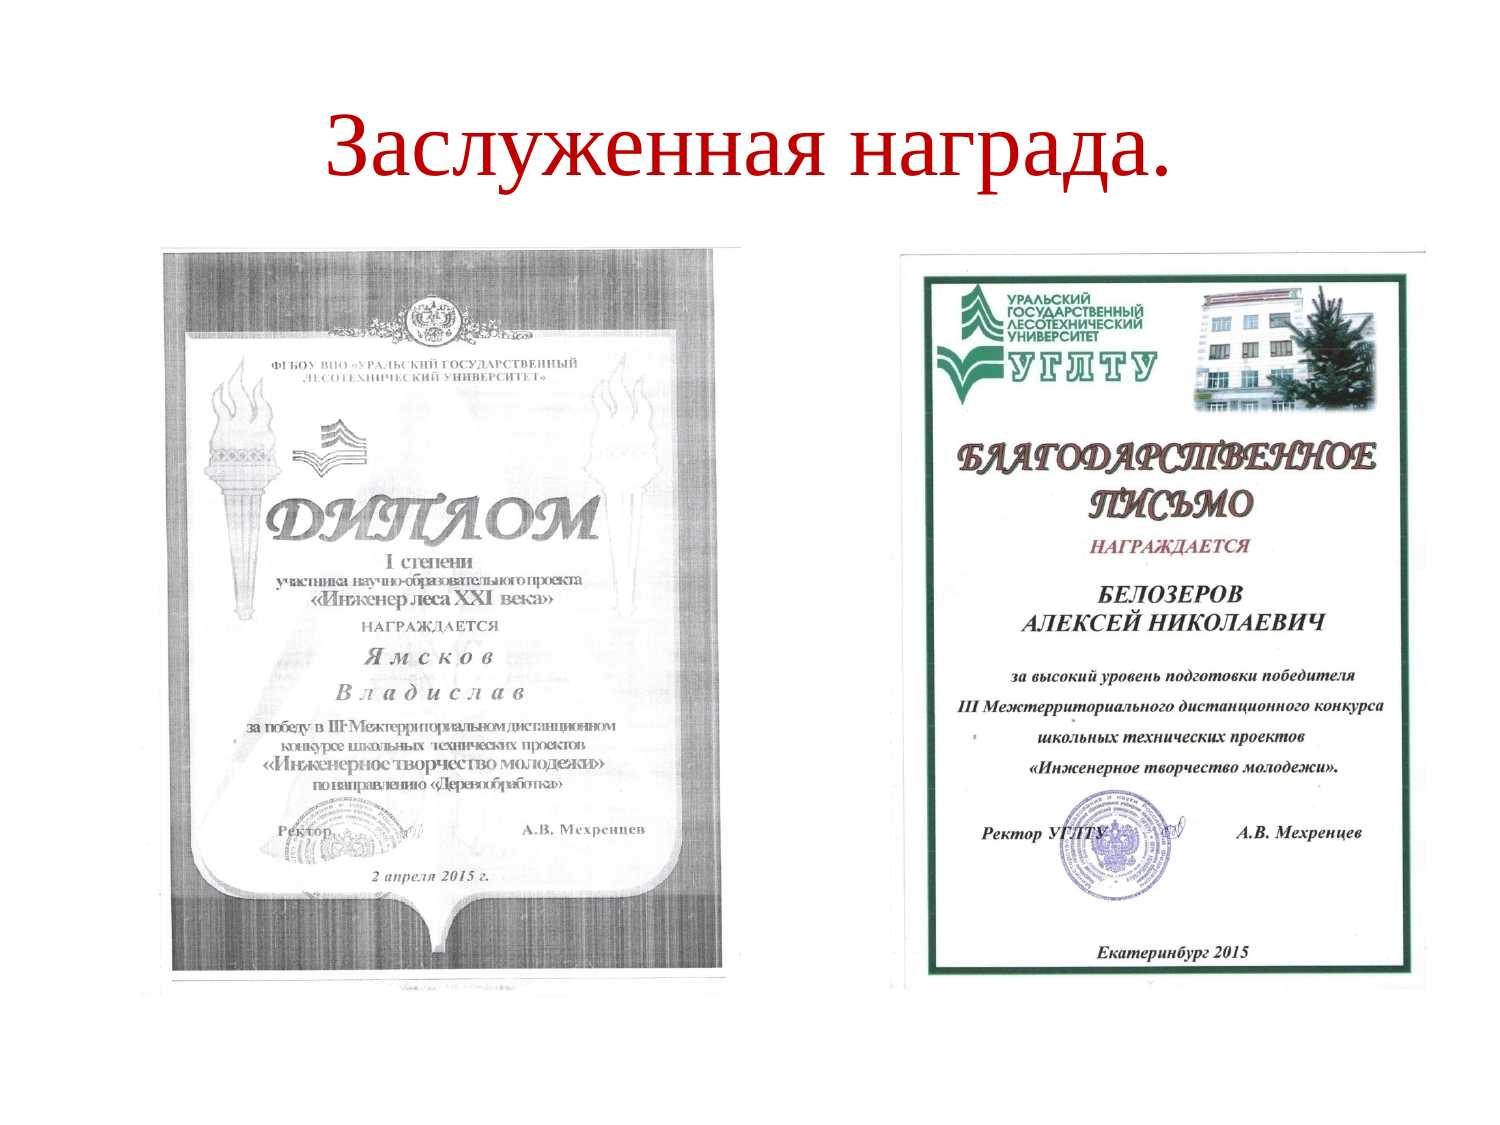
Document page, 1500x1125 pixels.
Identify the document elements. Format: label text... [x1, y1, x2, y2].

title Заслуженная награда. [75, 45, 1425, 233]
picture [140, 245, 741, 997]
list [890, 245, 1427, 989]
